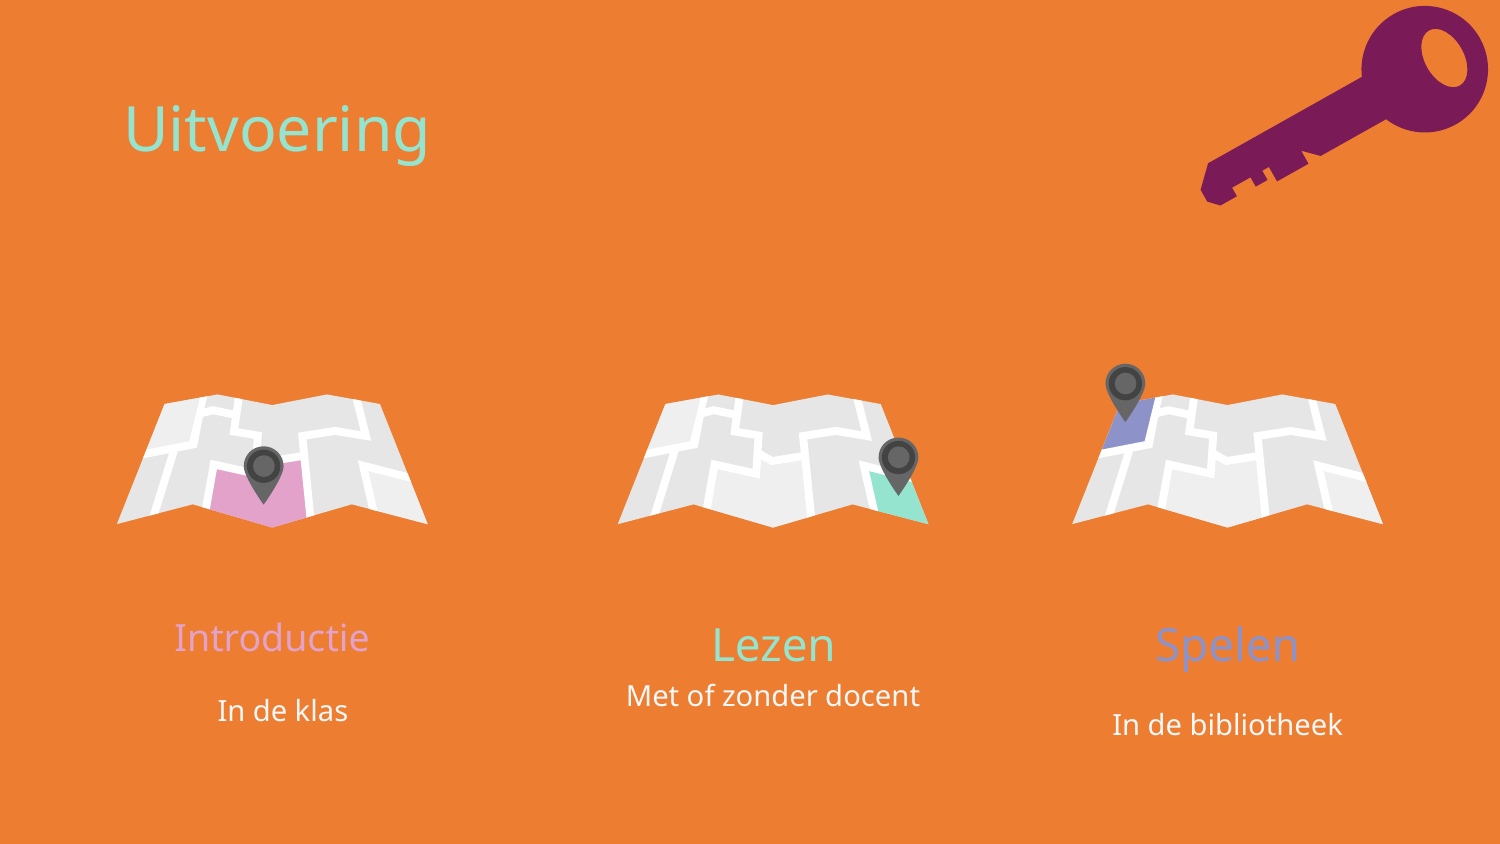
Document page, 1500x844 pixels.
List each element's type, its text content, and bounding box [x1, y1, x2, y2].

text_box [617, 394, 929, 528]
subtitle Introductie [128, 592, 417, 668]
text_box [878, 437, 919, 497]
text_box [1071, 394, 1384, 528]
text_box In de bibliotheek [1055, 691, 1400, 790]
title Uitvoering [108, 85, 849, 168]
subtitle Lezen [594, 592, 953, 691]
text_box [1105, 363, 1146, 423]
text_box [243, 446, 284, 505]
subtitle Spelen [1034, 592, 1421, 677]
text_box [116, 394, 428, 528]
subtitle In de klas [110, 676, 456, 776]
text_box Met of zonder docent [600, 662, 946, 761]
